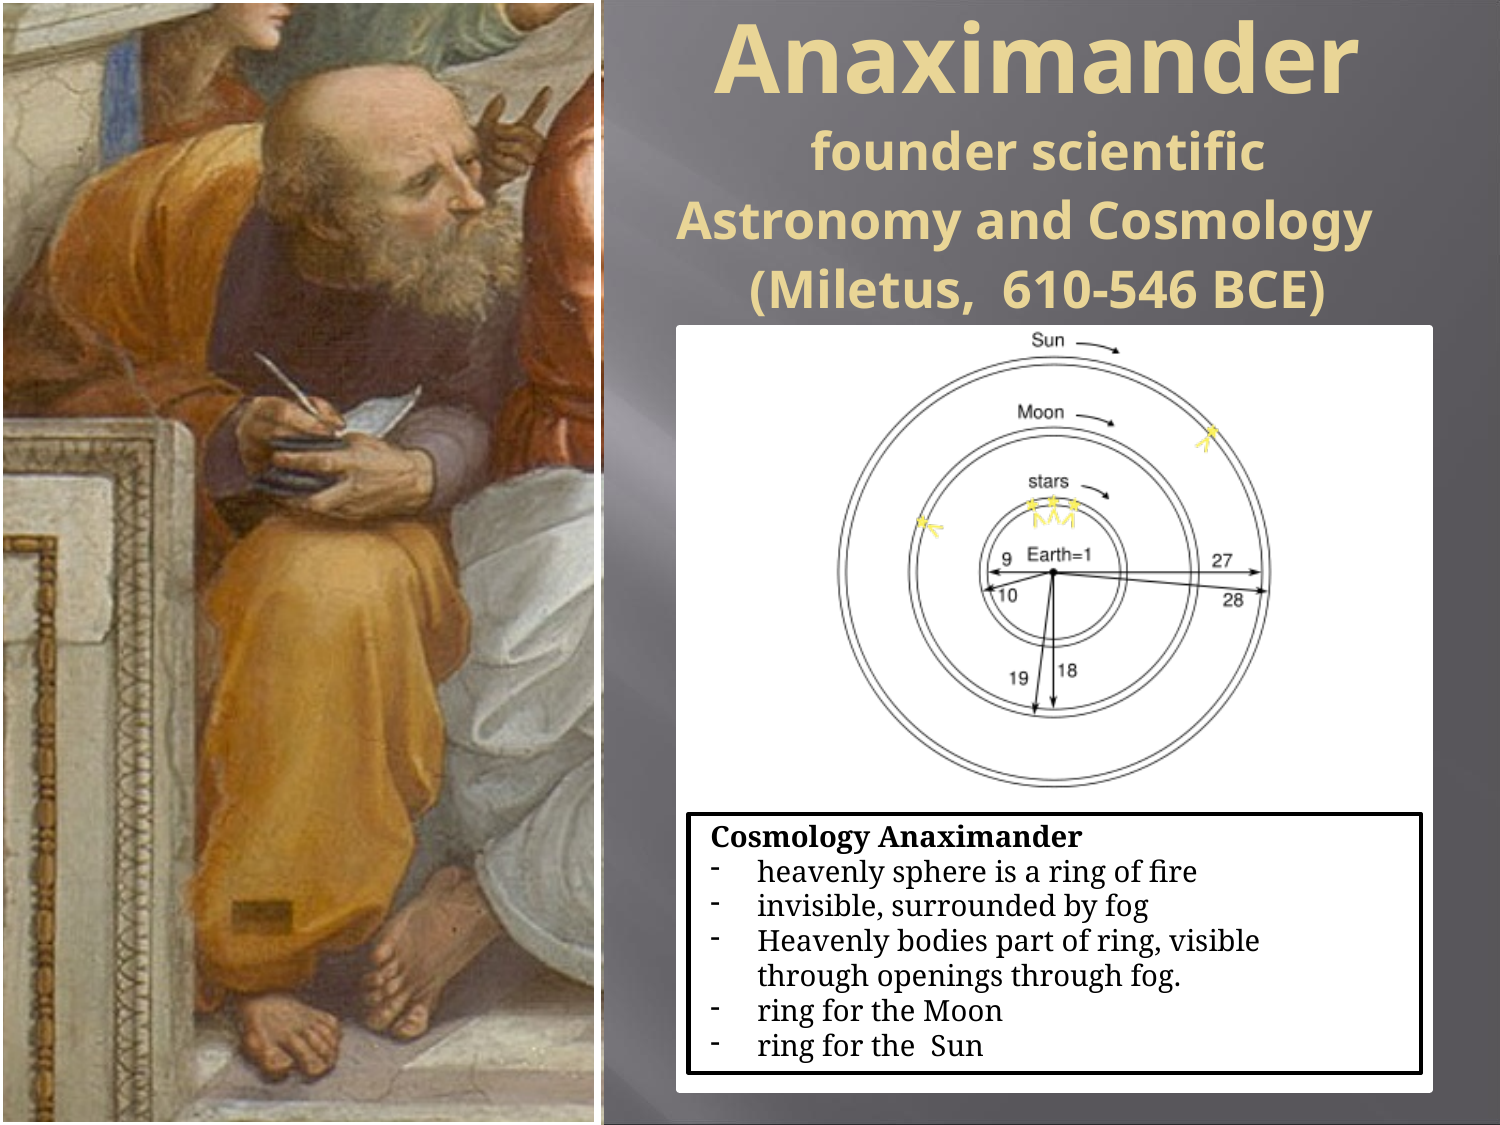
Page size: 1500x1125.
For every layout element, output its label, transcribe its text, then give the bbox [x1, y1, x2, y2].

text_box [686, 812, 1423, 1075]
text_box Anaximander founder scientific Astronomy and Cosmology (Miletus, 610-546 BCE) [646, 58, 1500, 247]
text_box [678, 326, 1432, 1092]
picture [0, 0, 1500, 1125]
